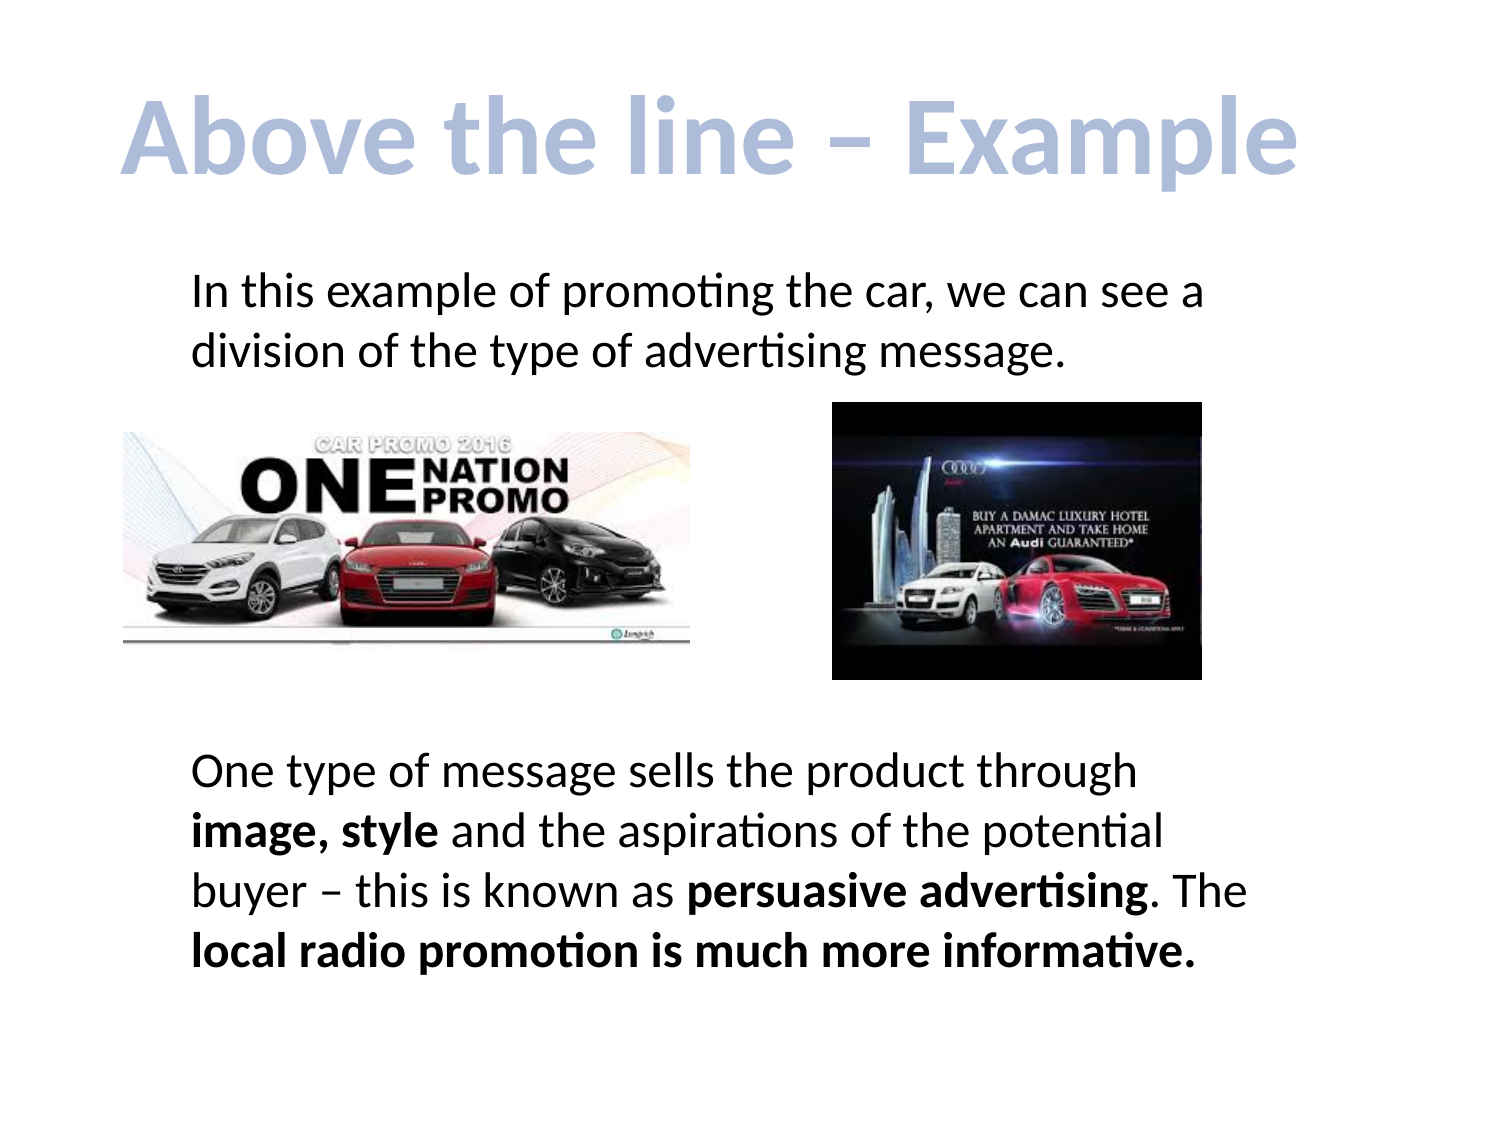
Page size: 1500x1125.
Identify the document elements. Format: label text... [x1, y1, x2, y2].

picture [832, 402, 1203, 680]
picture [123, 432, 690, 650]
text_box In this example of promoting the car, we can see a division of the type of advertising message. One type of message sells the product through image, style and the aspirations of the potential buyer – this is known as persuasive advertising. The local radio promotion is much more informative. [176, 205, 1272, 985]
text_box Above the line – Example [105, 54, 1343, 205]
